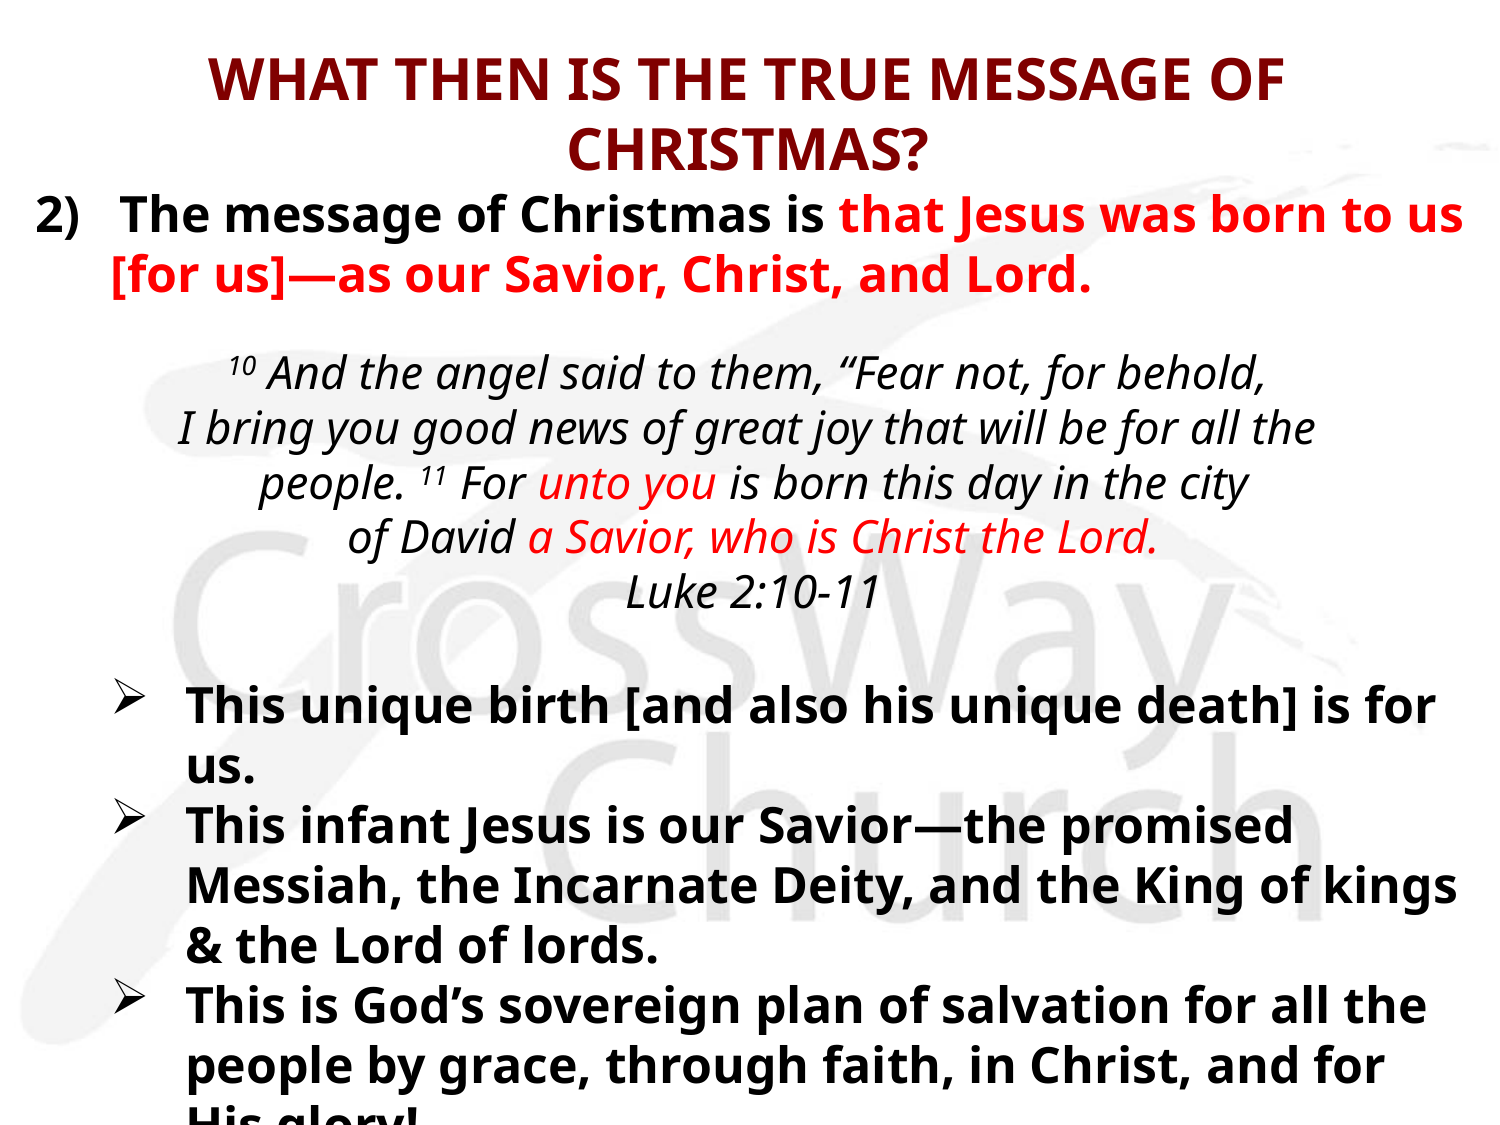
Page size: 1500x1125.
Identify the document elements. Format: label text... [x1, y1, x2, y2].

picture [0, 0, 1500, 1125]
list 2) The message of Christmas is that Jesus was born to us [for us]—as our Savior, Christ, and Lord. 10 And the angel said to them, “Fear not, for behold, I bring you good news of great joy that will be for all the people. 11 For unto you is born this day in the city of David a Savior, who is Christ the Lord. Luke 2:10-11 This unique birth [and also his unique death] is for us. This infant Jesus is our Savior—the promised Messiah, the Incarnate Deity, and the King of kings & the Lord of lords. This is God’s sovereign plan of salvation for all the people by grace, through faith, in Christ, and for His glory! [19, 174, 1488, 1125]
title WHAT THEN IS THE TRUE MESSAGE OF CHRISTMAS? [37, 75, 1459, 150]
